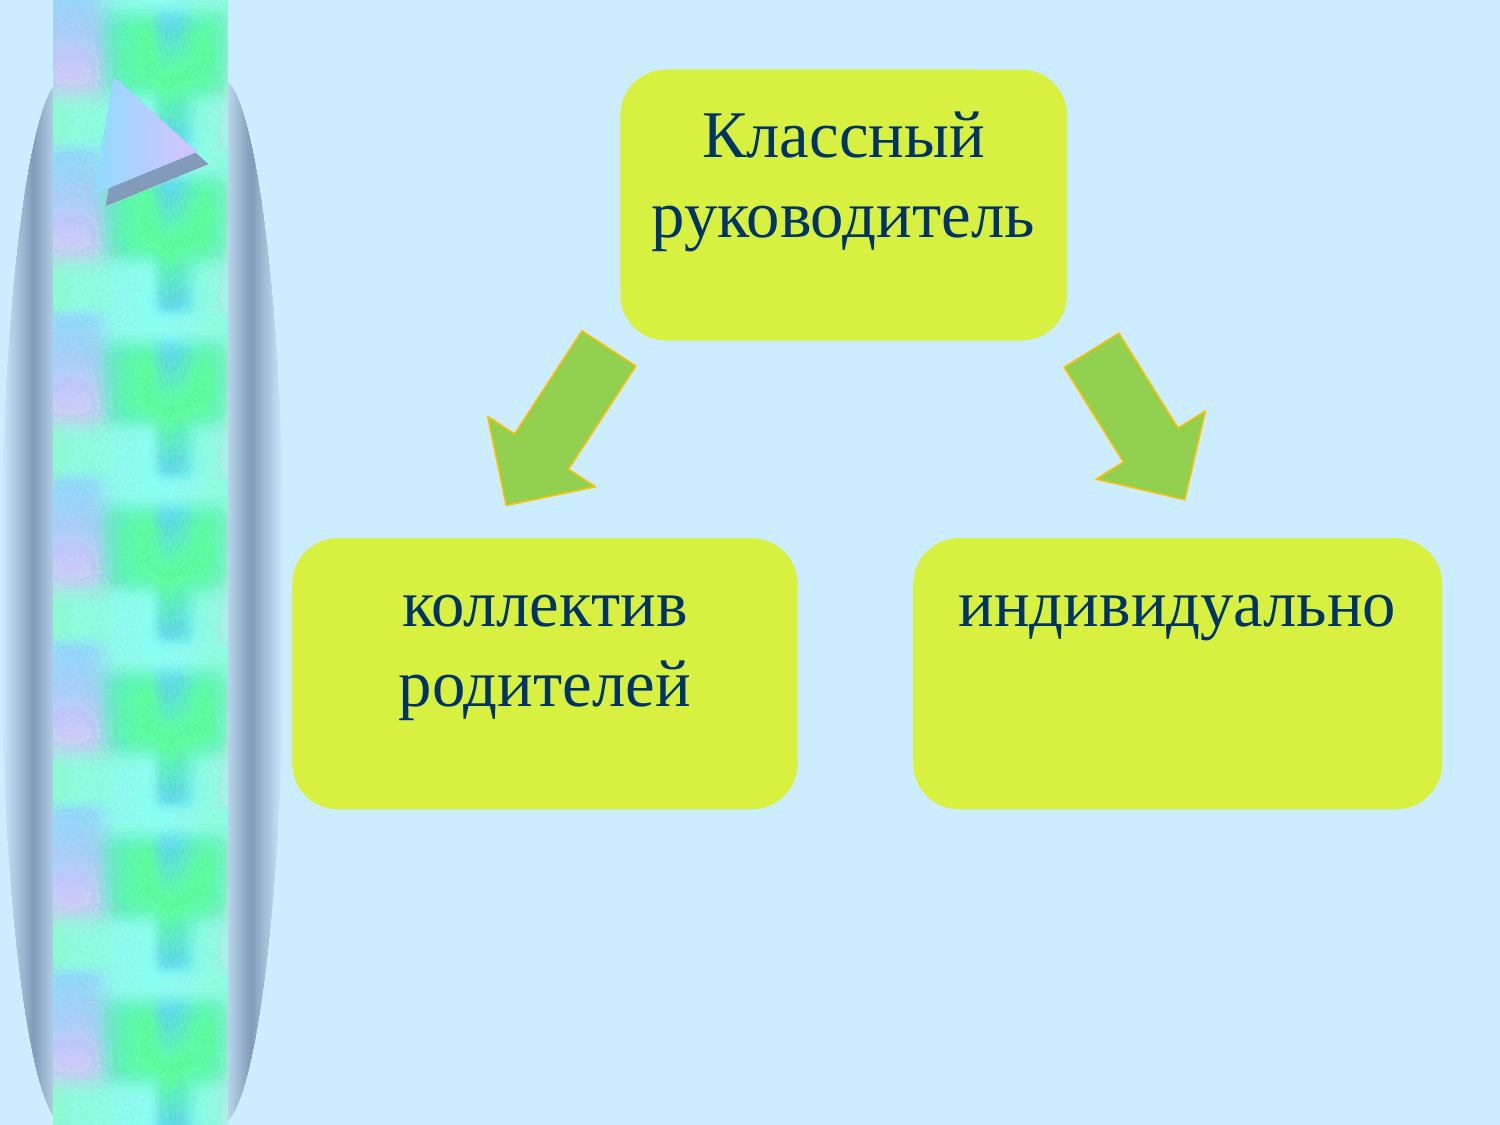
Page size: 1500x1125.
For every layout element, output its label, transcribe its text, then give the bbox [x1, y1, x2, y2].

text_box Классный руководитель [621, 70, 1067, 340]
text_box индивидуально [913, 538, 1442, 809]
text_box коллектив родителей [292, 538, 797, 809]
text_box [487, 330, 636, 506]
picture [53, 0, 229, 1125]
text_box [1064, 333, 1206, 500]
